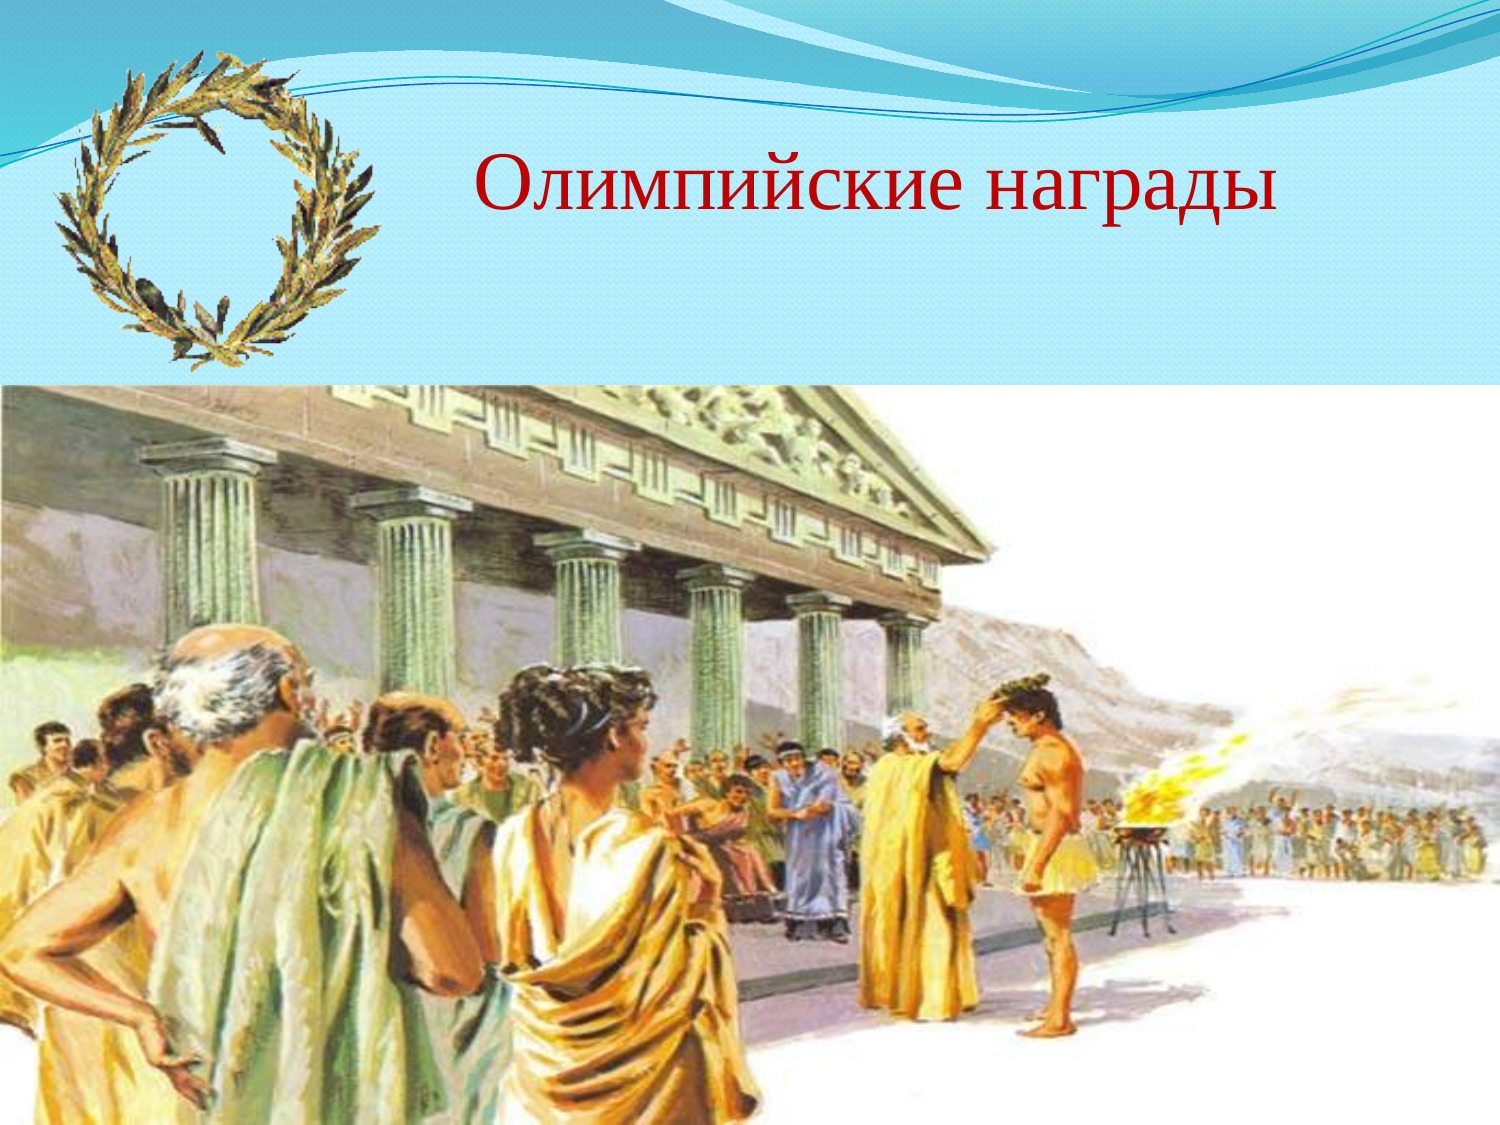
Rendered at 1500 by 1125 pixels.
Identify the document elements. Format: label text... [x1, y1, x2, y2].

picture [52, 50, 382, 386]
text_box Олимпийские награды [459, 118, 1294, 234]
picture [0, 385, 1500, 1125]
